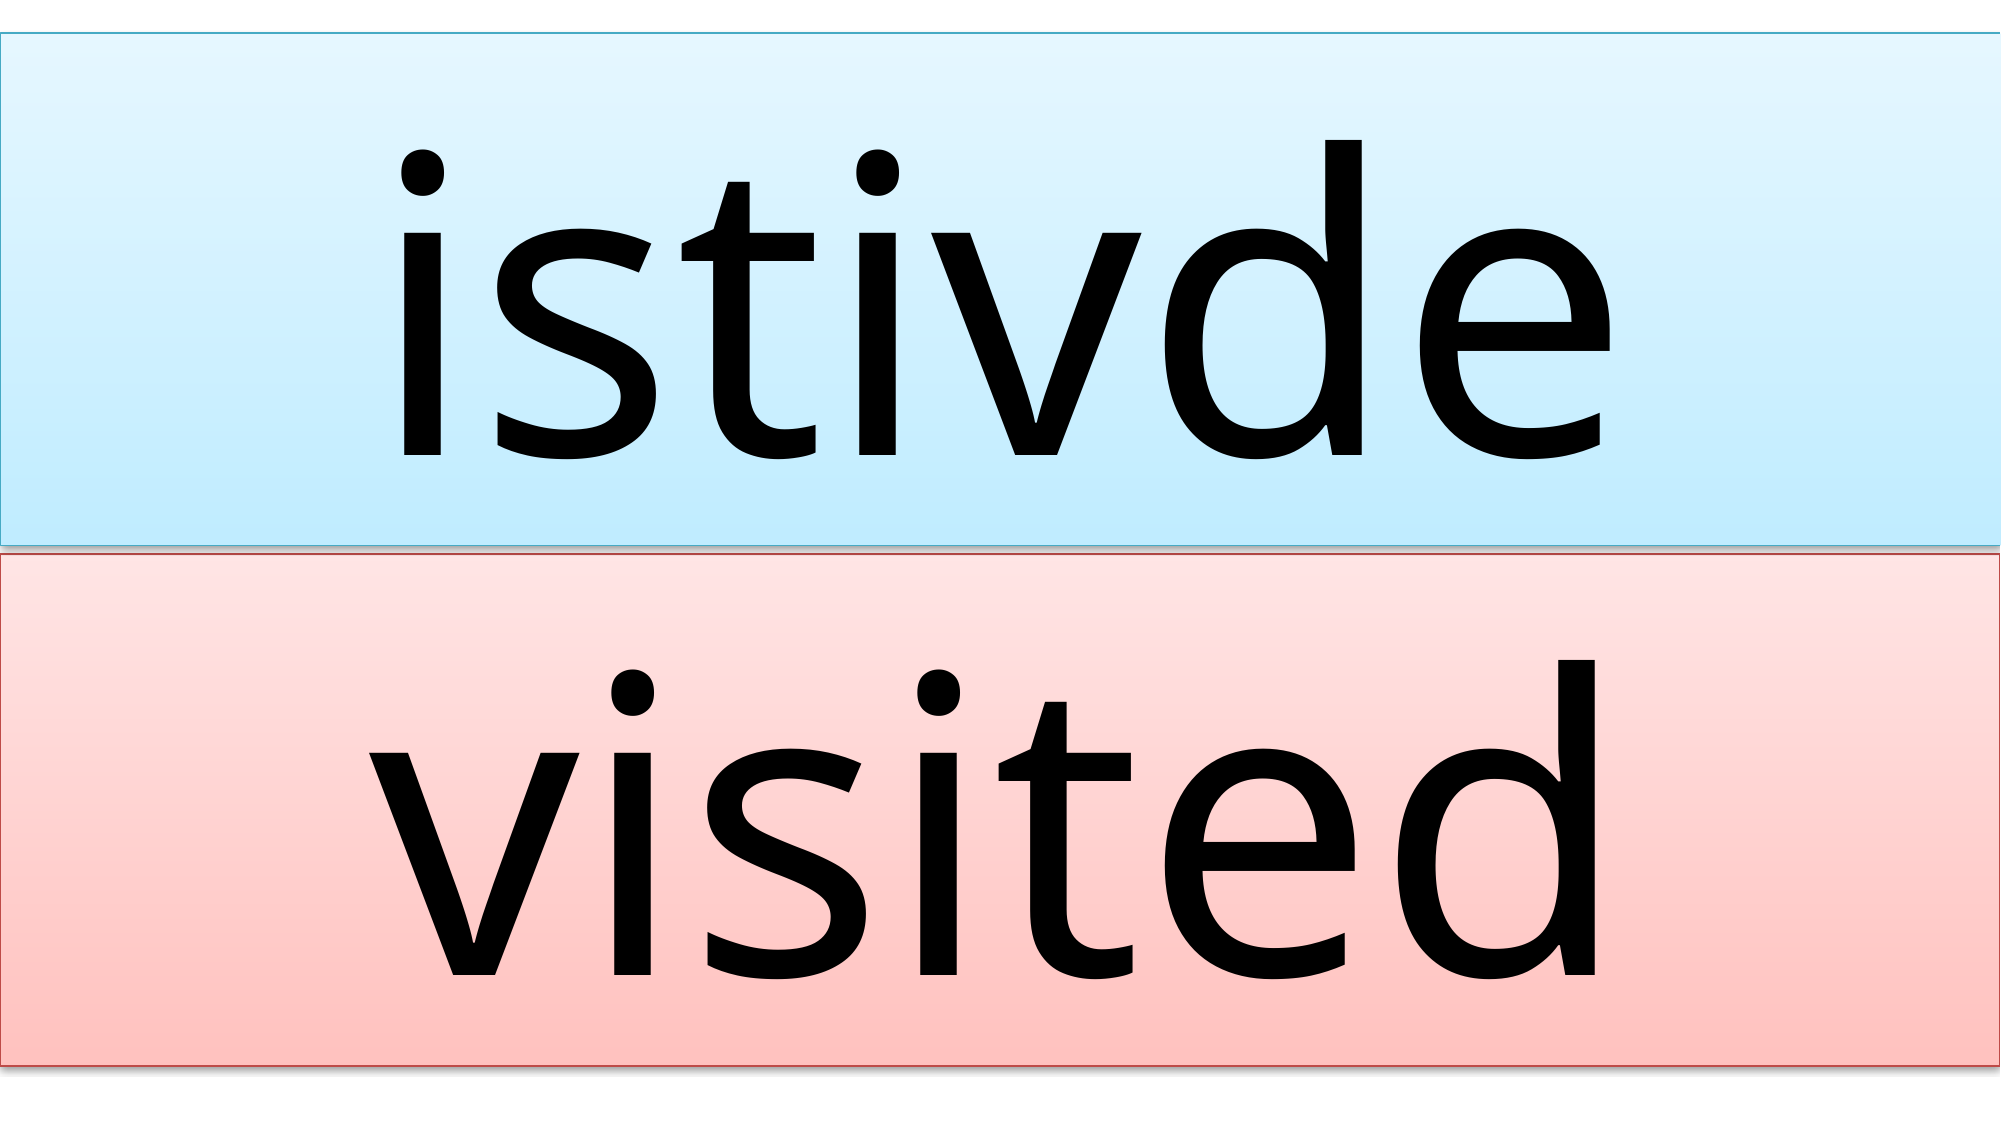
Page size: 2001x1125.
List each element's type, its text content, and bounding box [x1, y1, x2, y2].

text_box istivde [0, 32, 2000, 546]
text_box visited [0, 554, 2000, 1067]
